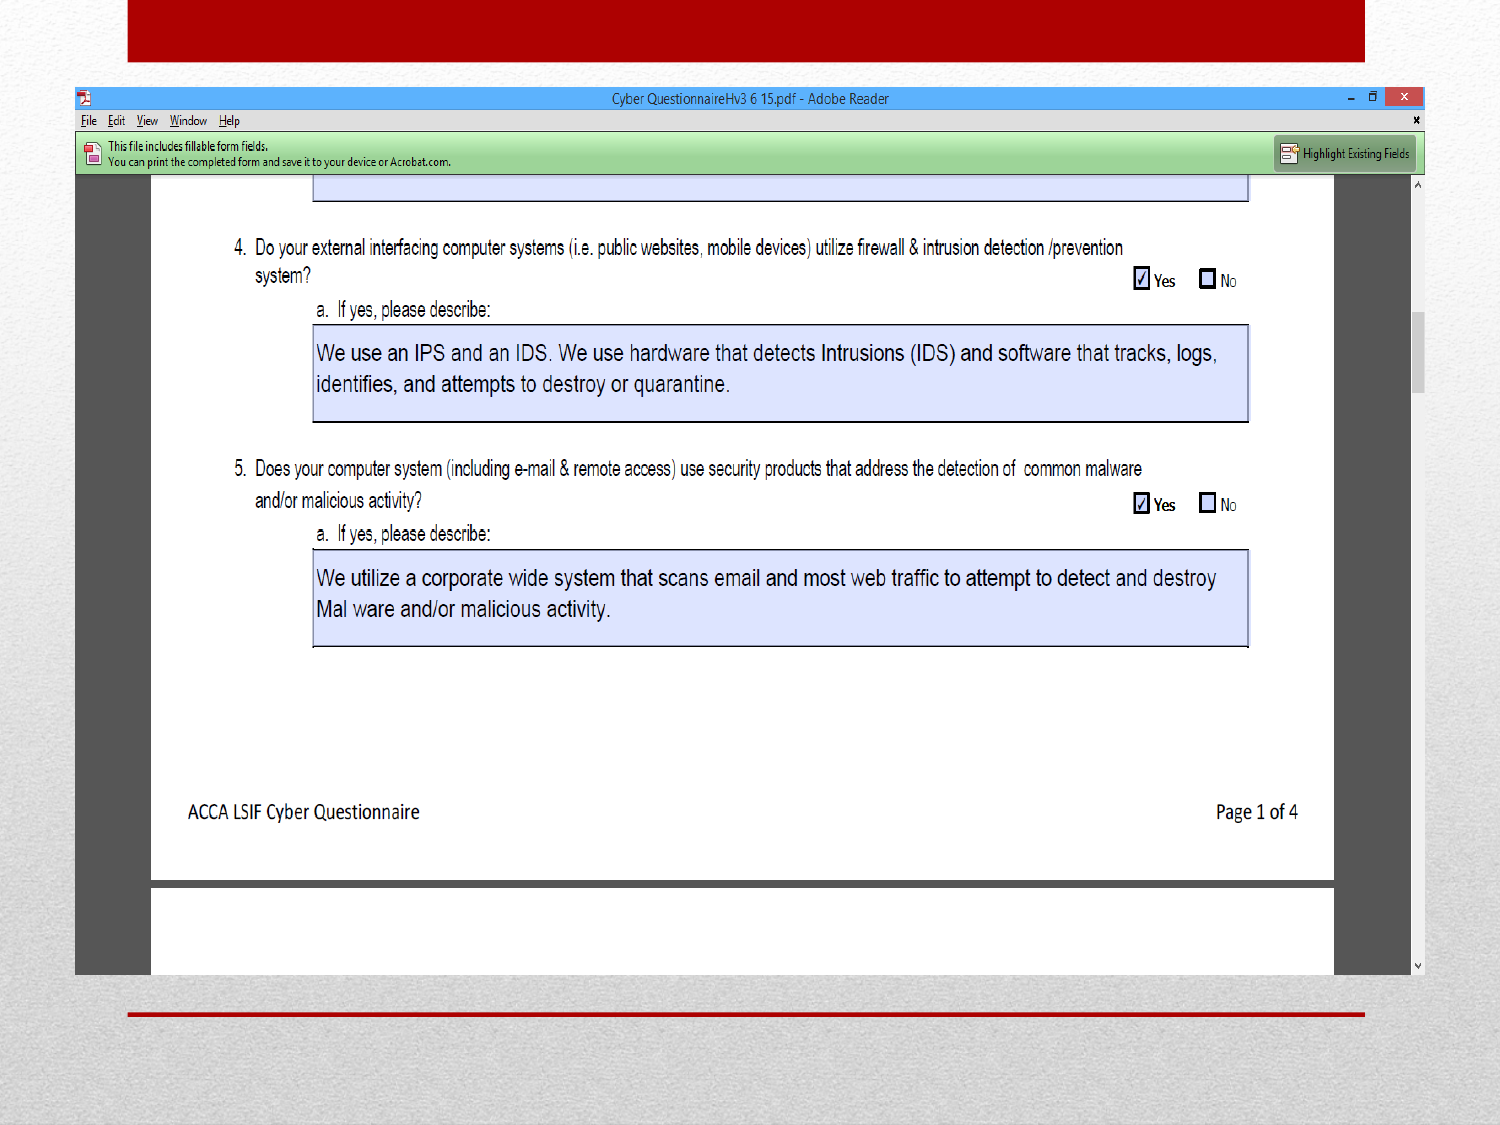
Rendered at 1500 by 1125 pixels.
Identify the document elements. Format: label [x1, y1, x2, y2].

picture [74, 86, 1426, 976]
